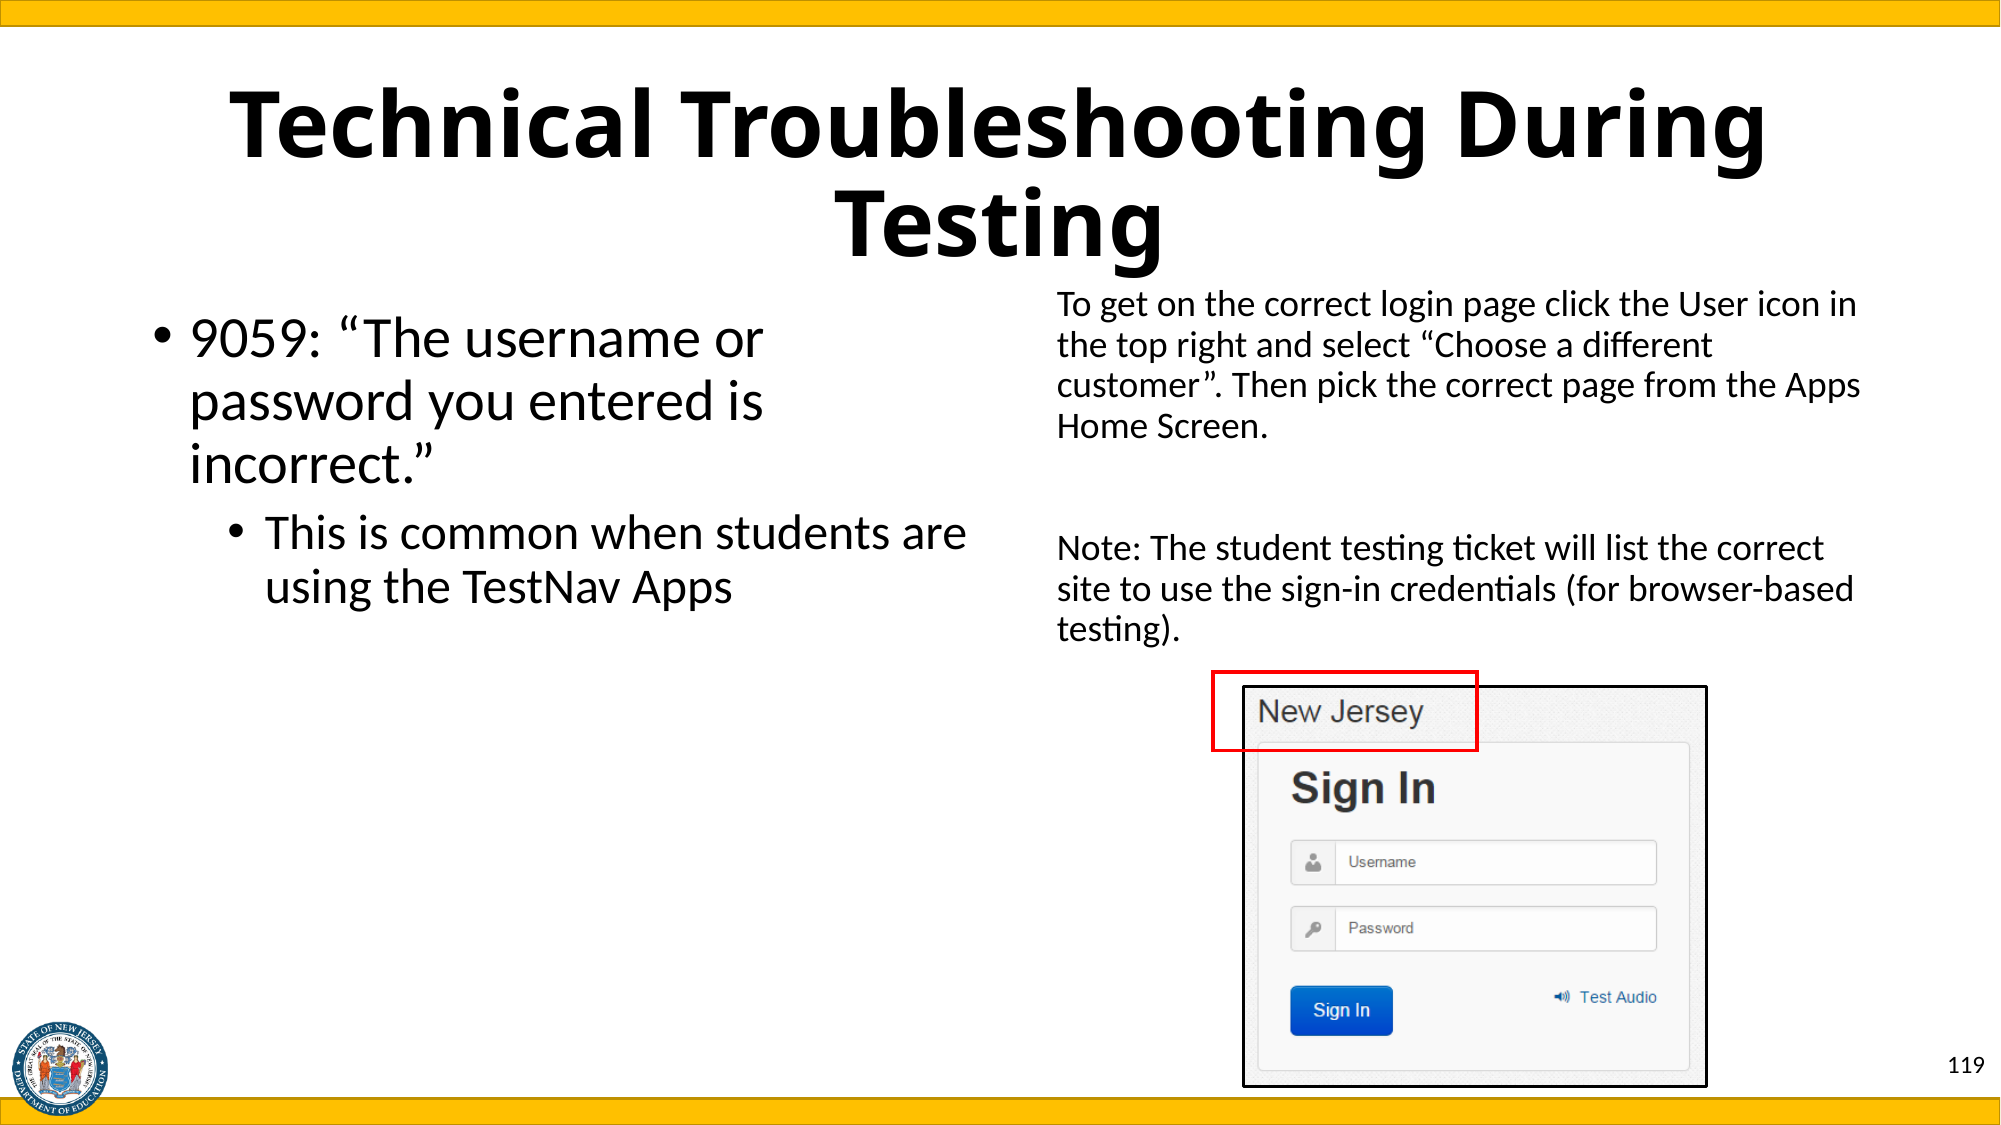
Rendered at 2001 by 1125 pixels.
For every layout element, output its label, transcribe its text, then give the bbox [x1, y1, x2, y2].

list 9059: “The username or password you entered is incorrect.” This is common when students are using the TestNav Apps [137, 299, 988, 1014]
slide_number 119 [1550, 1041, 2000, 1102]
picture [1244, 687, 1705, 1085]
list To get on the correct login page click the User icon in the top right and select “Choose a different customer”. Then pick the correct page from the Apps Home Screen. Note: The student testing ticket will list the correct site to use the sign-in credentials (for browser-based testing). [1041, 277, 1892, 991]
title Technical Troubleshooting During Testing [137, 111, 1863, 243]
picture [12, 1021, 108, 1116]
